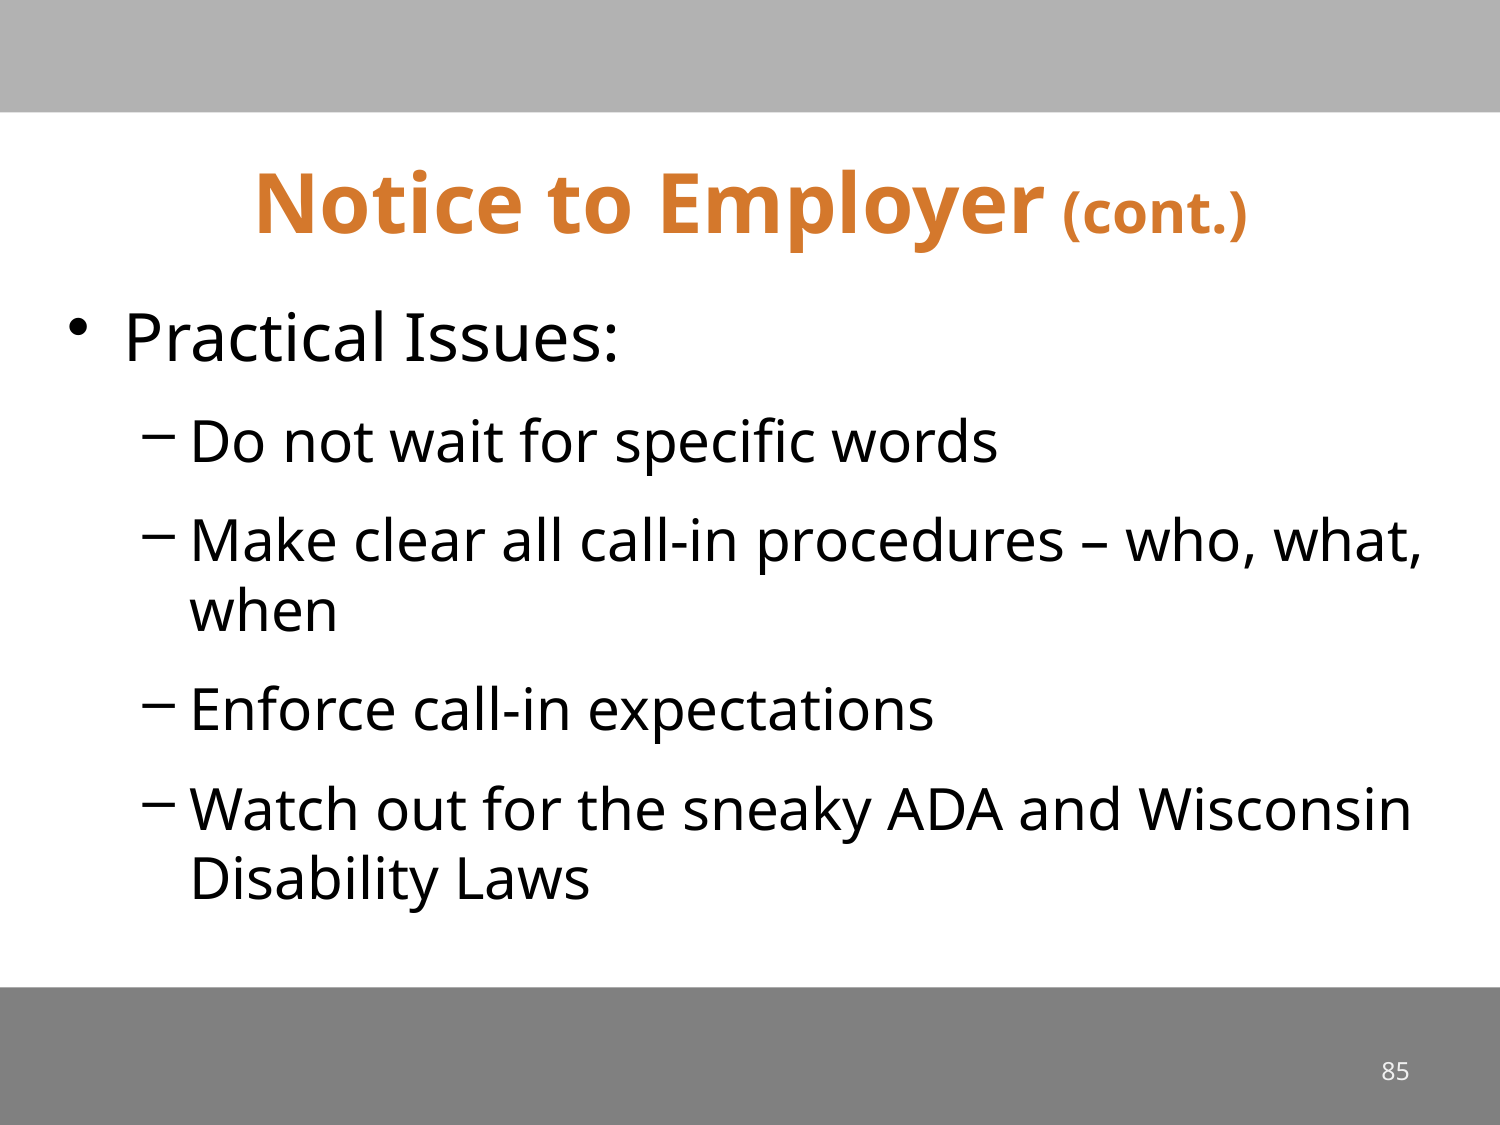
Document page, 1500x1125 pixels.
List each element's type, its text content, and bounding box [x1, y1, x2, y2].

list Practical Issues: Do not wait for specific words Make clear all call-in procedures – who, what, when Enforce call-in expectations Watch out for the sneaky ADA and Wisconsin Disability Laws [37, 287, 1476, 963]
title Notice to Employer (cont.) [37, 137, 1463, 263]
slide_number 85 [1074, 1042, 1425, 1103]
